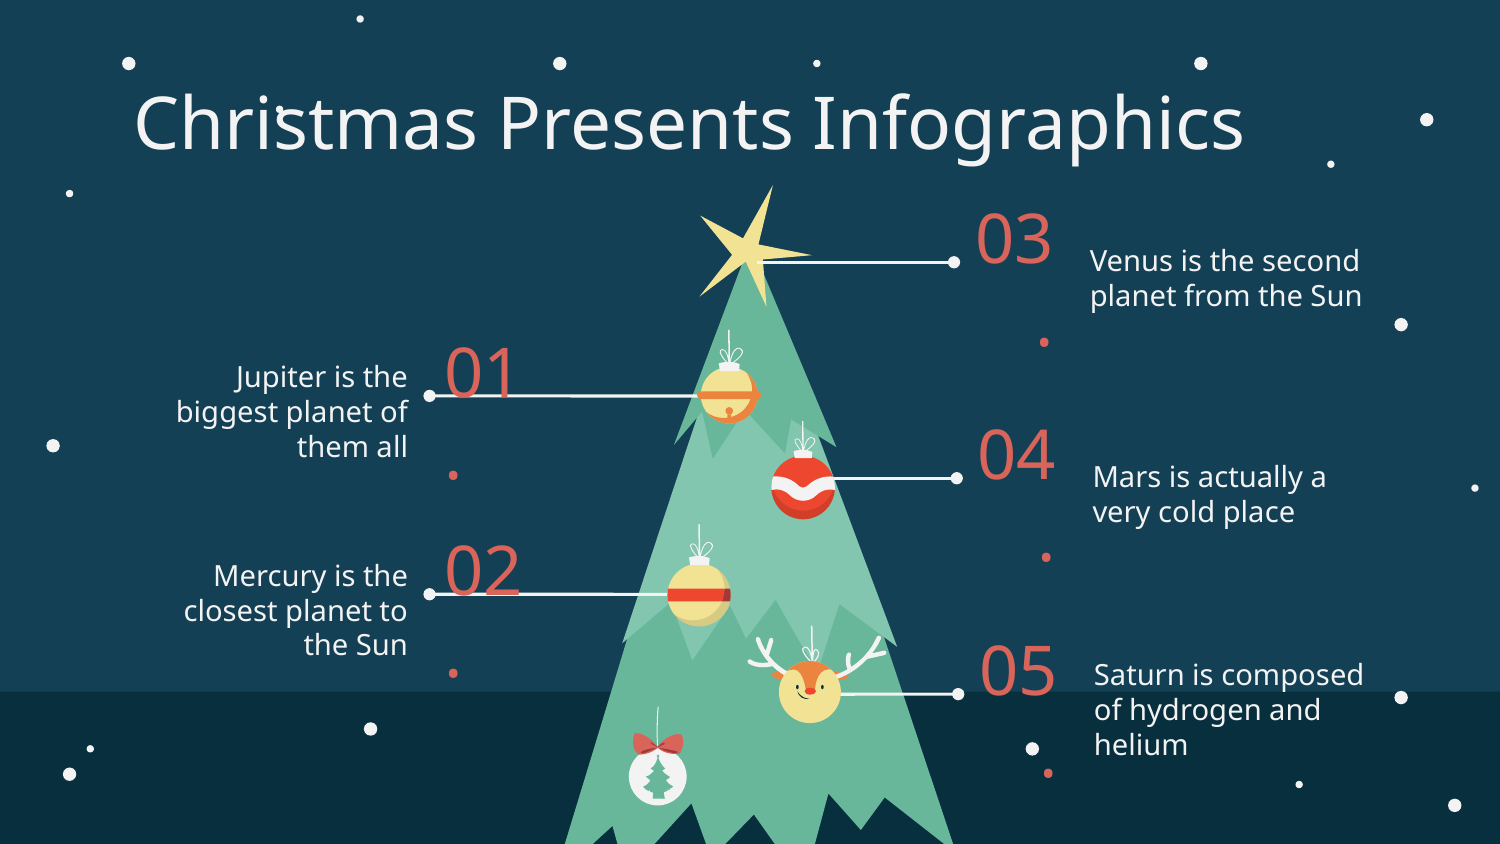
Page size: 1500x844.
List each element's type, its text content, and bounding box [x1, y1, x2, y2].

text_box Mercury is the closest planet to the Sun [118, 554, 424, 634]
text_box 01. [429, 356, 538, 436]
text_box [696, 329, 762, 424]
text_box Venus is the second planet from the Sun [1074, 222, 1380, 302]
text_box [745, 625, 888, 724]
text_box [543, 164, 957, 477]
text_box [543, 402, 957, 693]
text_box 05. [961, 654, 1073, 734]
text_box Jupiter is the biggest planet of them all [118, 356, 424, 436]
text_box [543, 601, 957, 844]
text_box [628, 706, 687, 806]
text_box Mars is actually a very cold place [1077, 438, 1383, 518]
text_box Saturn is composed of hydrogen and helium [1078, 654, 1385, 734]
title Christmas Presents Infographics [118, 72, 1382, 167]
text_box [757, 420, 852, 536]
text_box 04. [961, 438, 1072, 518]
text_box 02. [429, 554, 538, 634]
text_box 03. [961, 222, 1069, 302]
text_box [666, 523, 736, 627]
